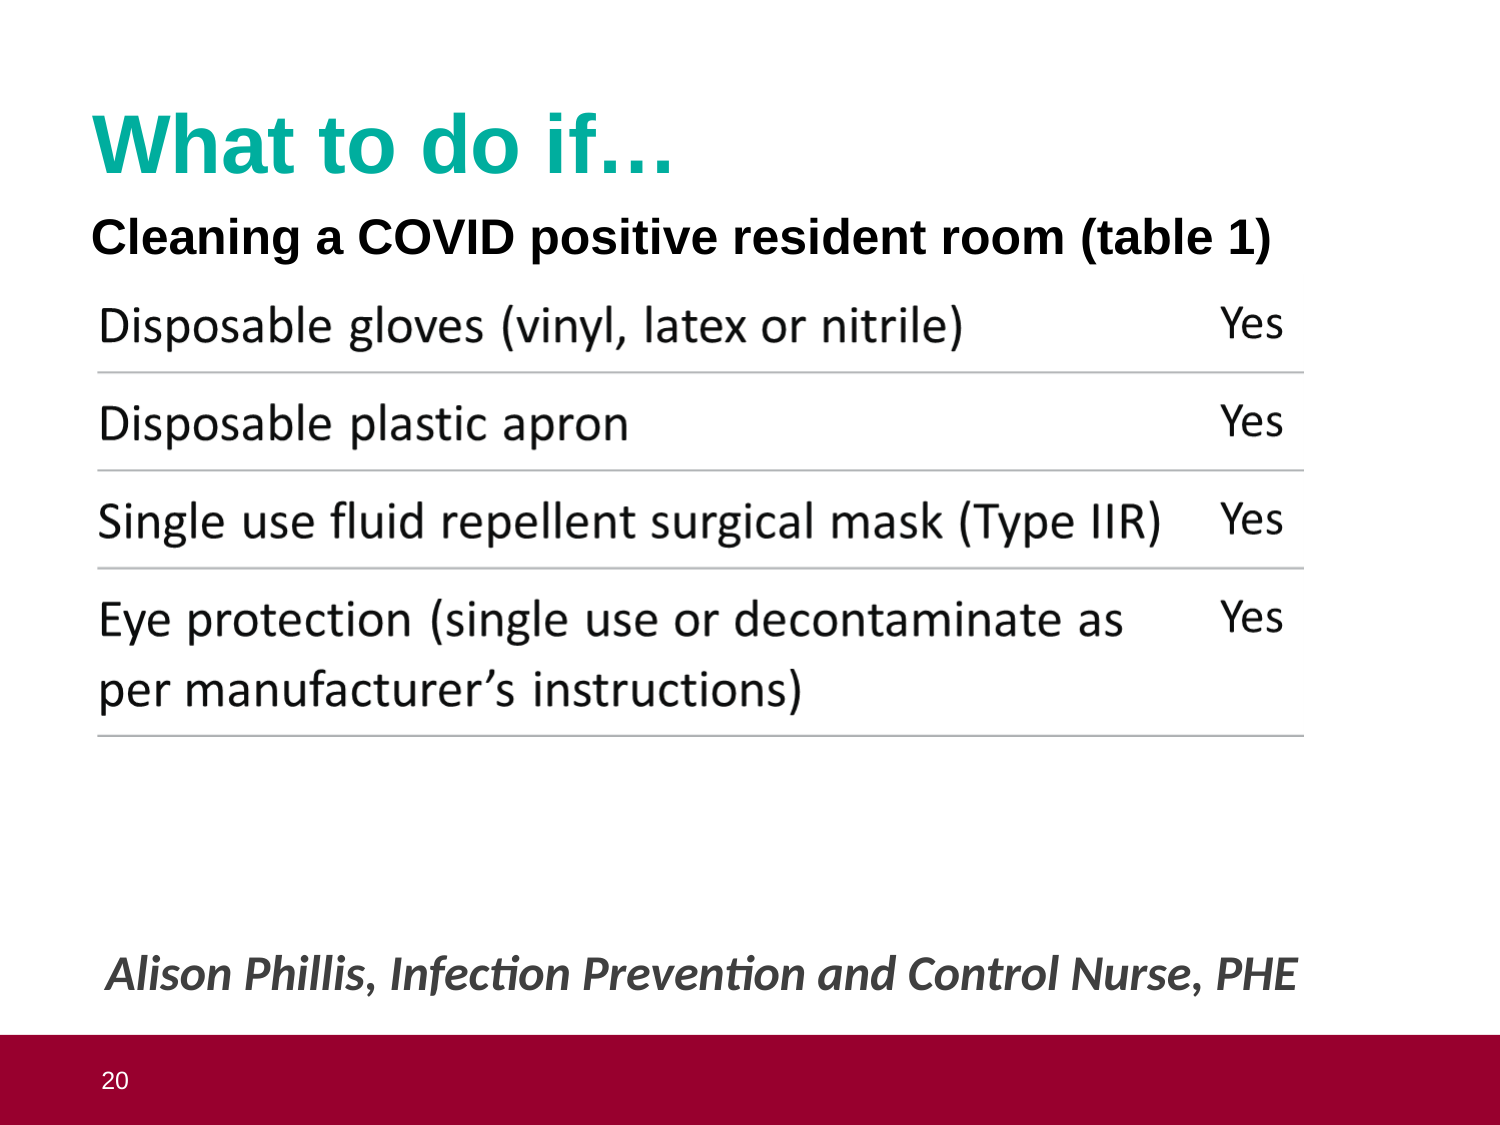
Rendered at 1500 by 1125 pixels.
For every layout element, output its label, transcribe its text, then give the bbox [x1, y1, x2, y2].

title What to do if… [92, 90, 1410, 197]
list Cleaning a COVID positive resident room (table 1) [90, 196, 1399, 888]
picture [97, 274, 1305, 754]
text_box Alison Phillis, Infection Prevention and Control Nurse, PHE [90, 933, 1376, 1009]
slide_number 20 [0, 1034, 1500, 1125]
